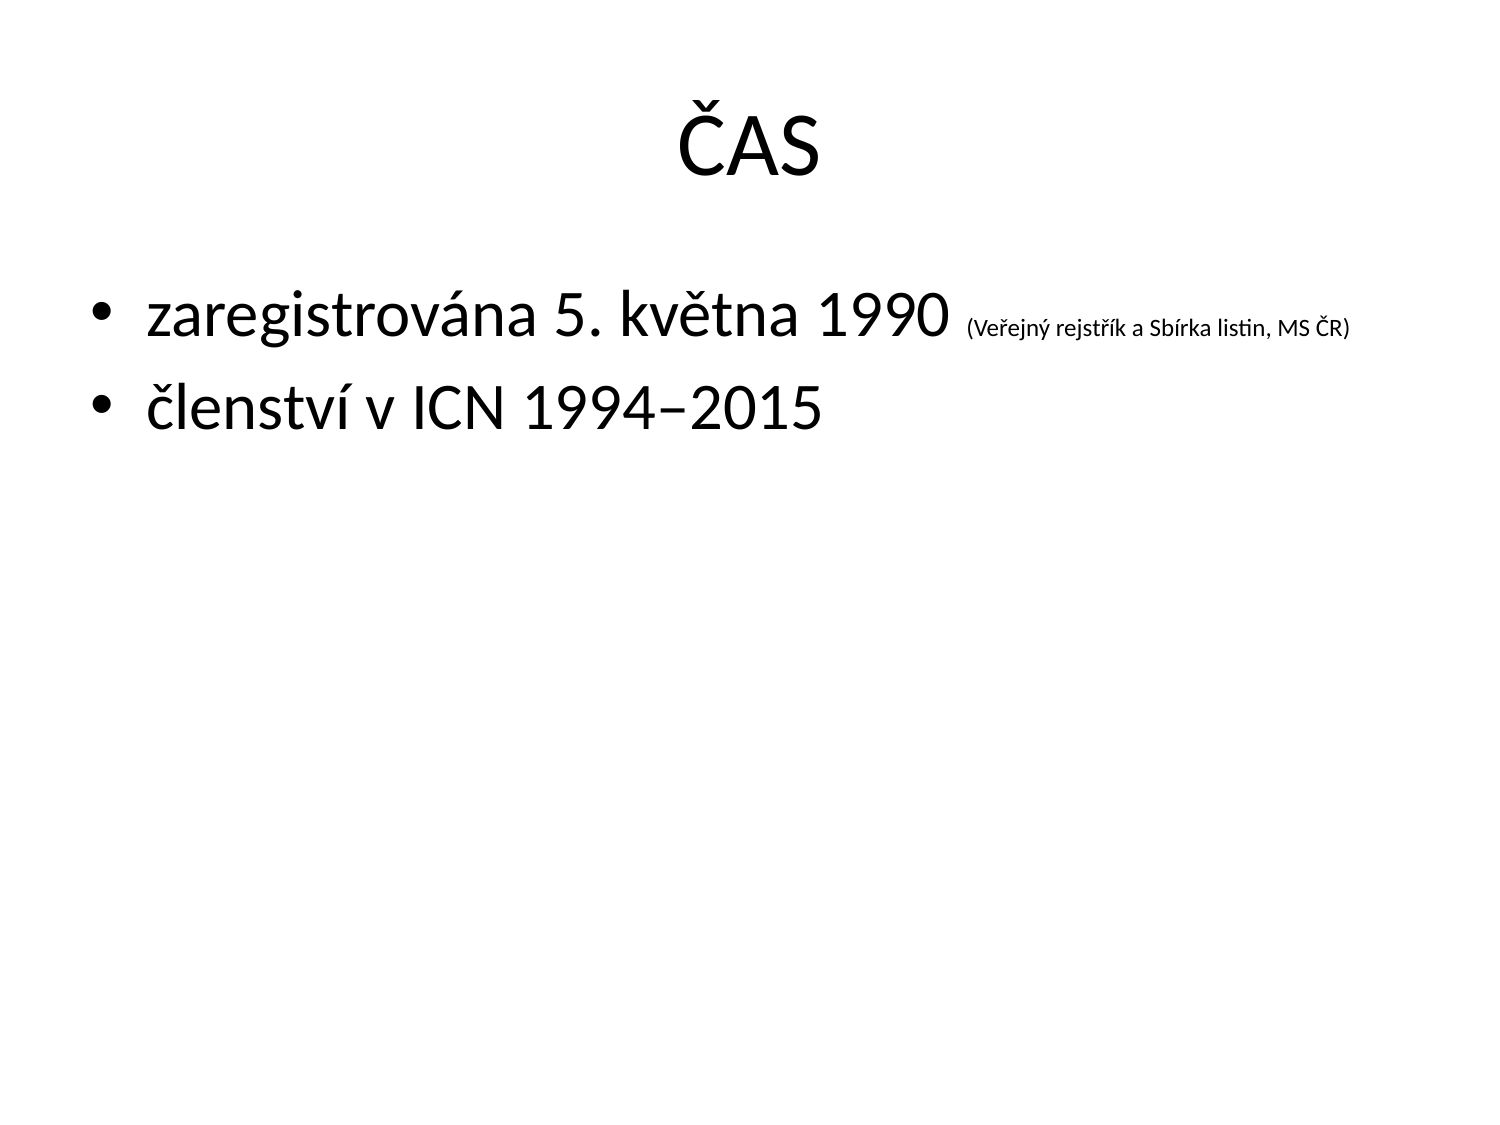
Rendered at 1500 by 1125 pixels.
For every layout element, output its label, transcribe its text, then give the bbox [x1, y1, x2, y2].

title ČAS [75, 45, 1425, 233]
list zaregistrována 5. května 1990 (Veřejný rejstřík a Sbírka listin, MS ČR) členství v ICN 1994–2015 [75, 262, 1425, 1005]
